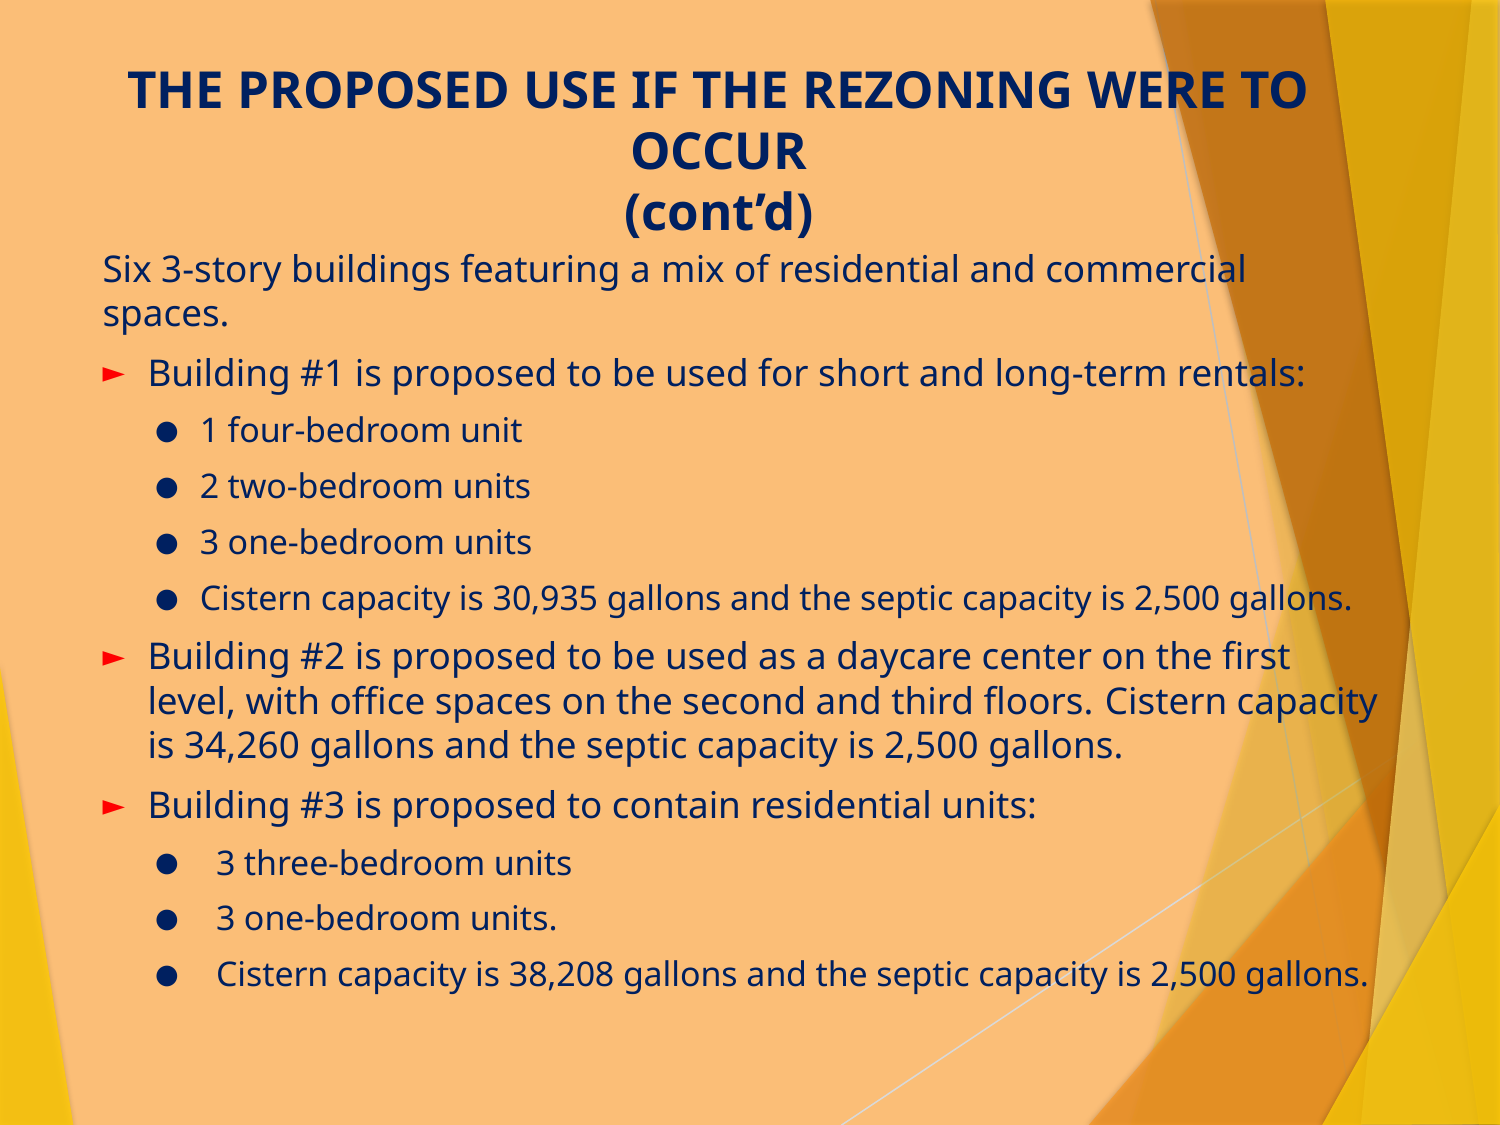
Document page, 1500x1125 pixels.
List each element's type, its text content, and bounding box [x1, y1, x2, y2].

title THE PROPOSED USE IF THE REZONING WERE TO OCCUR (cont’d) [24, 50, 1413, 250]
list Six 3-story buildings featuring a mix of residential and commercial spaces. Building #1 is proposed to be used for short and long-term rentals: 1 four-bedroom unit 2 two-bedroom units 3 one-bedroom units ​ Cistern capacity is 30,935 gallons and the septic capacity is 2,500 gallons. Building #2 is proposed to be used as a daycare center on the first level, with office spaces on the second and third floors. ​Cistern capacity is 34,260 gallons and the septic capacity is 2,500 gallons. Building #3 is proposed to contain residential units: 3 three-bedroom units 3 one-bedroom units. Cistern capacity is 38,208 gallons and the septic capacity is 2,500 gallons. [87, 237, 1400, 1075]
